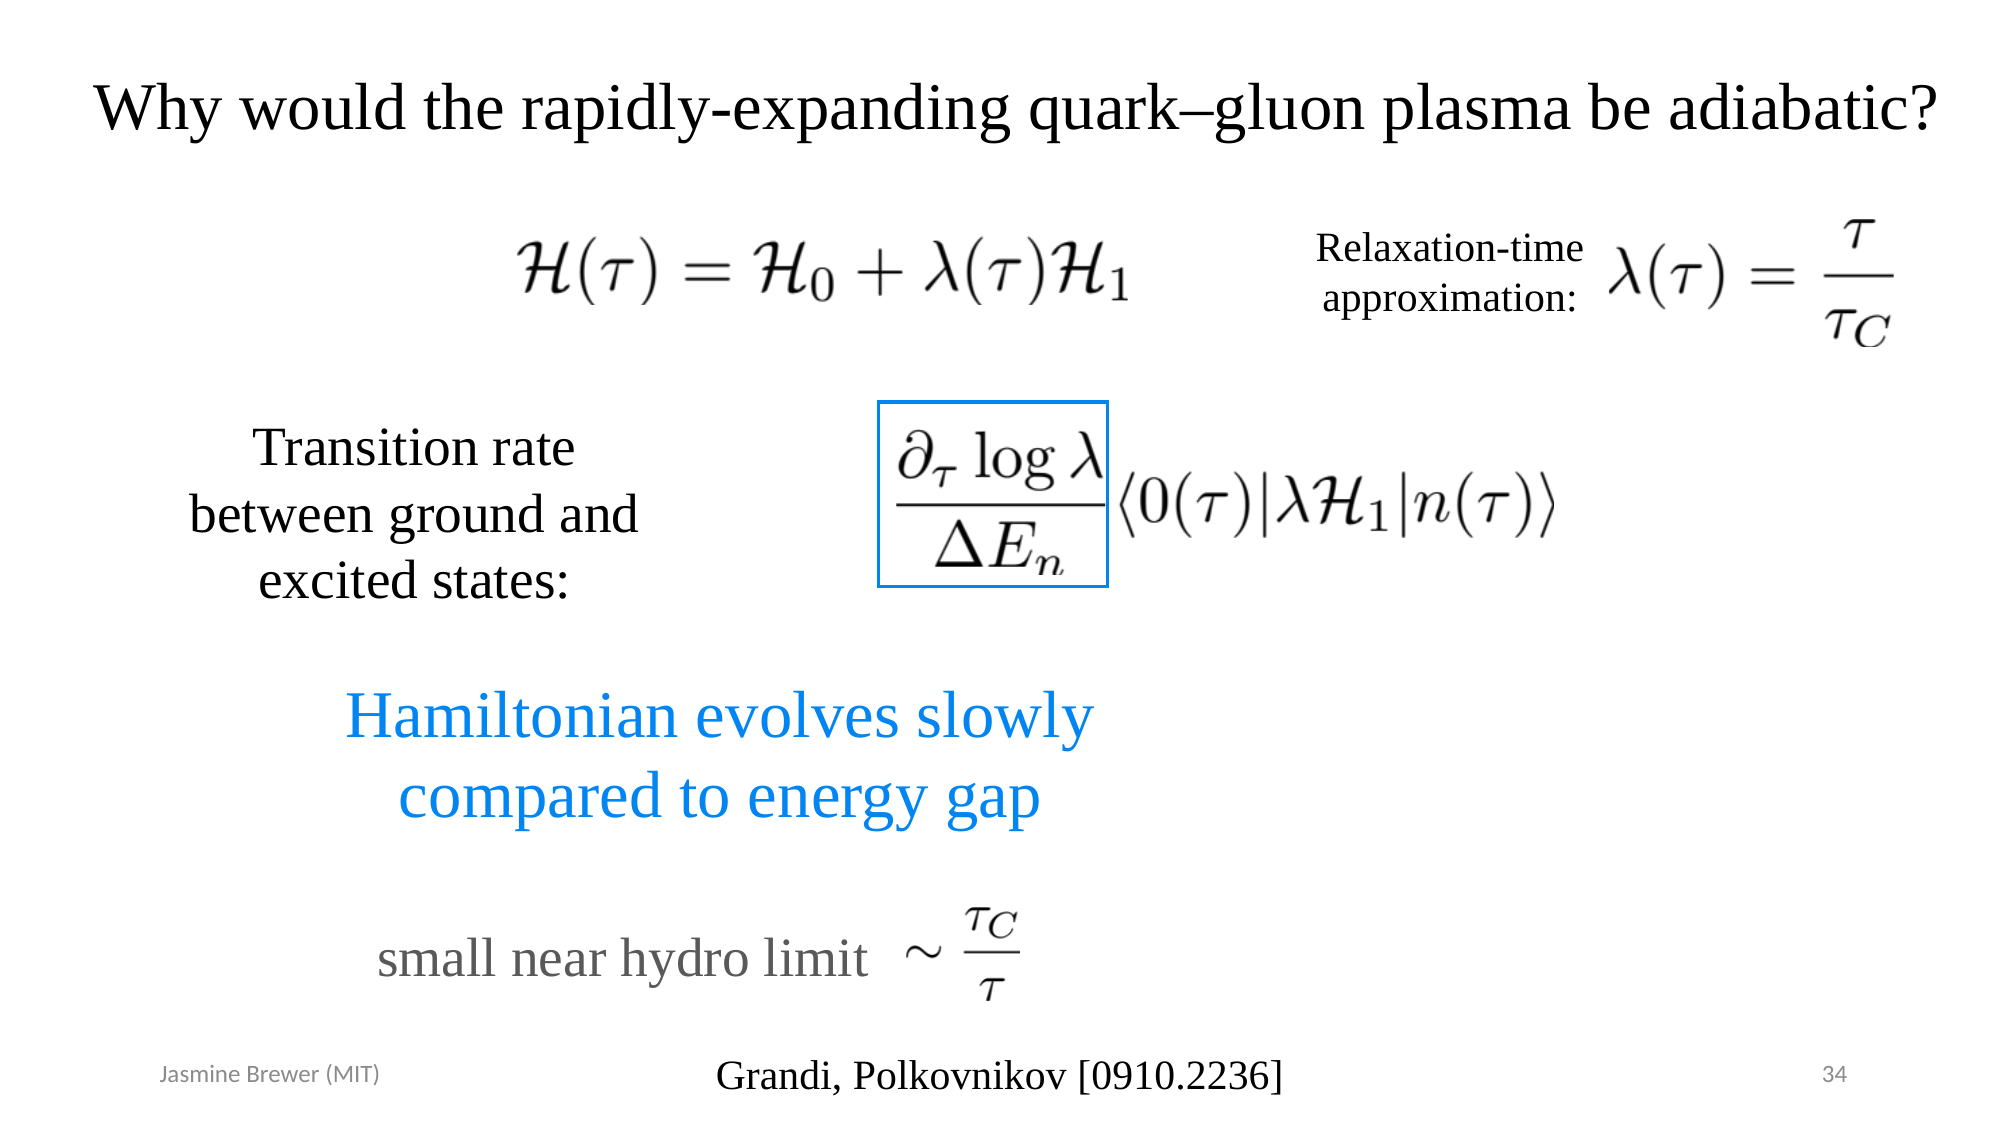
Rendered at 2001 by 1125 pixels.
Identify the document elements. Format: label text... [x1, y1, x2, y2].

text_box Why would the rapidly-expanding quark–gluon plasma be adiabatic? [0, 56, 1961, 151]
picture [516, 235, 1128, 305]
text_box small near hydro limit [1020, 913, 1031, 996]
slide_number 33 [1412, 1042, 1863, 1103]
text_box Transition rate between ground and excited states: [67, 402, 688, 618]
picture [905, 907, 1020, 1001]
text_box small near hydro limit [141, 913, 905, 996]
picture [895, 429, 1554, 575]
footer Jasmine Brewer (MIT) [137, 1042, 403, 1103]
text_box [878, 401, 1108, 587]
text_box Hamiltonian evolves slowly compared to energy gap [238, 663, 1128, 838]
text_box Grandi, Polkovnikov [0910.2236] [564, 1040, 1361, 1106]
picture [1608, 219, 1894, 347]
text_box Relaxation-time approximation: [1102, 212, 1723, 328]
